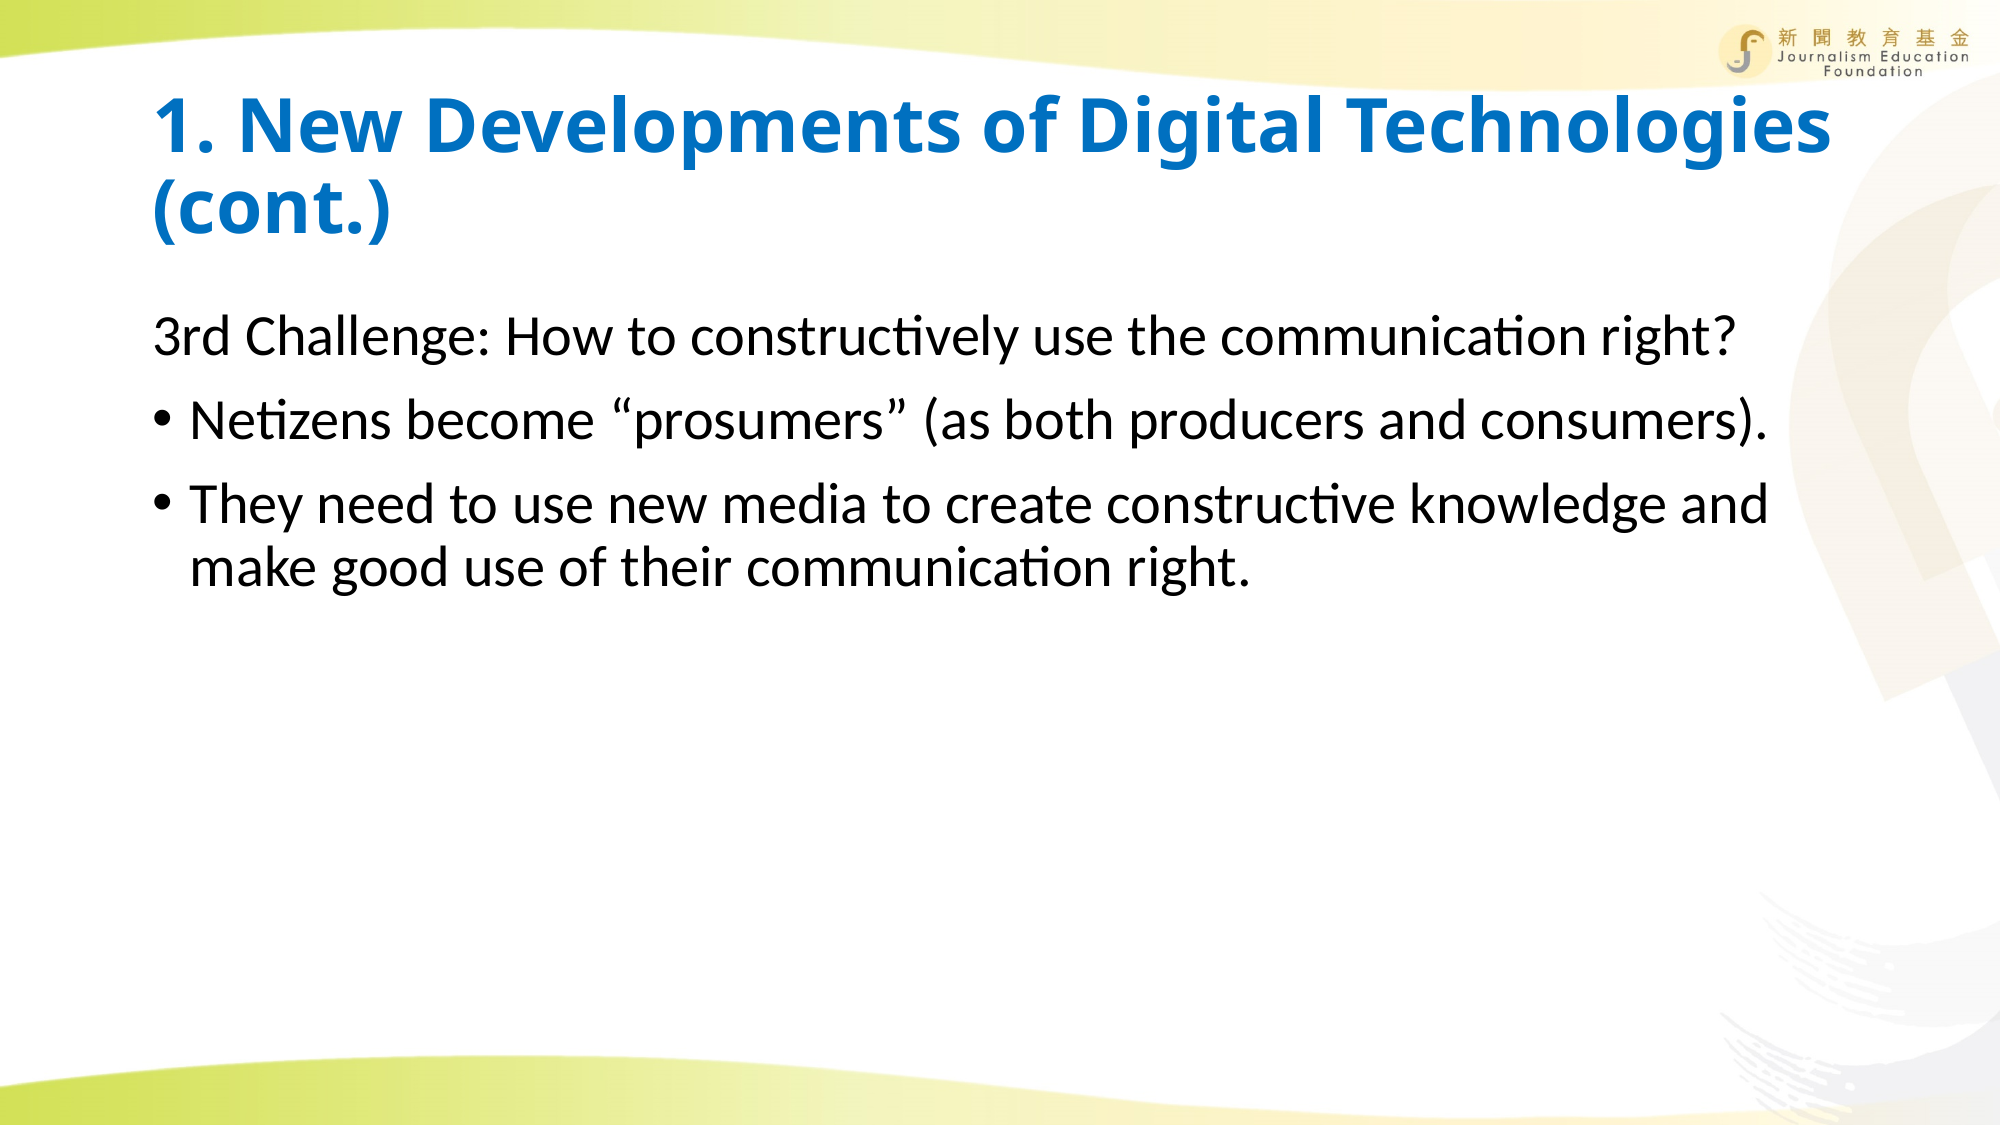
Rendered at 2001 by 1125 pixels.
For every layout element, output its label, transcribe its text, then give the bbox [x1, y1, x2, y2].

picture [0, 0, 2000, 1125]
list 3rd Challenge: How to constructively use the communication right? Netizens become “prosumers” (as both producers and consumers). They need to use new media to create constructive knowledge and make good use of their communication right. [137, 297, 1863, 1012]
title 1. New Developments of Digital Technologies (cont.) [137, 59, 1863, 278]
